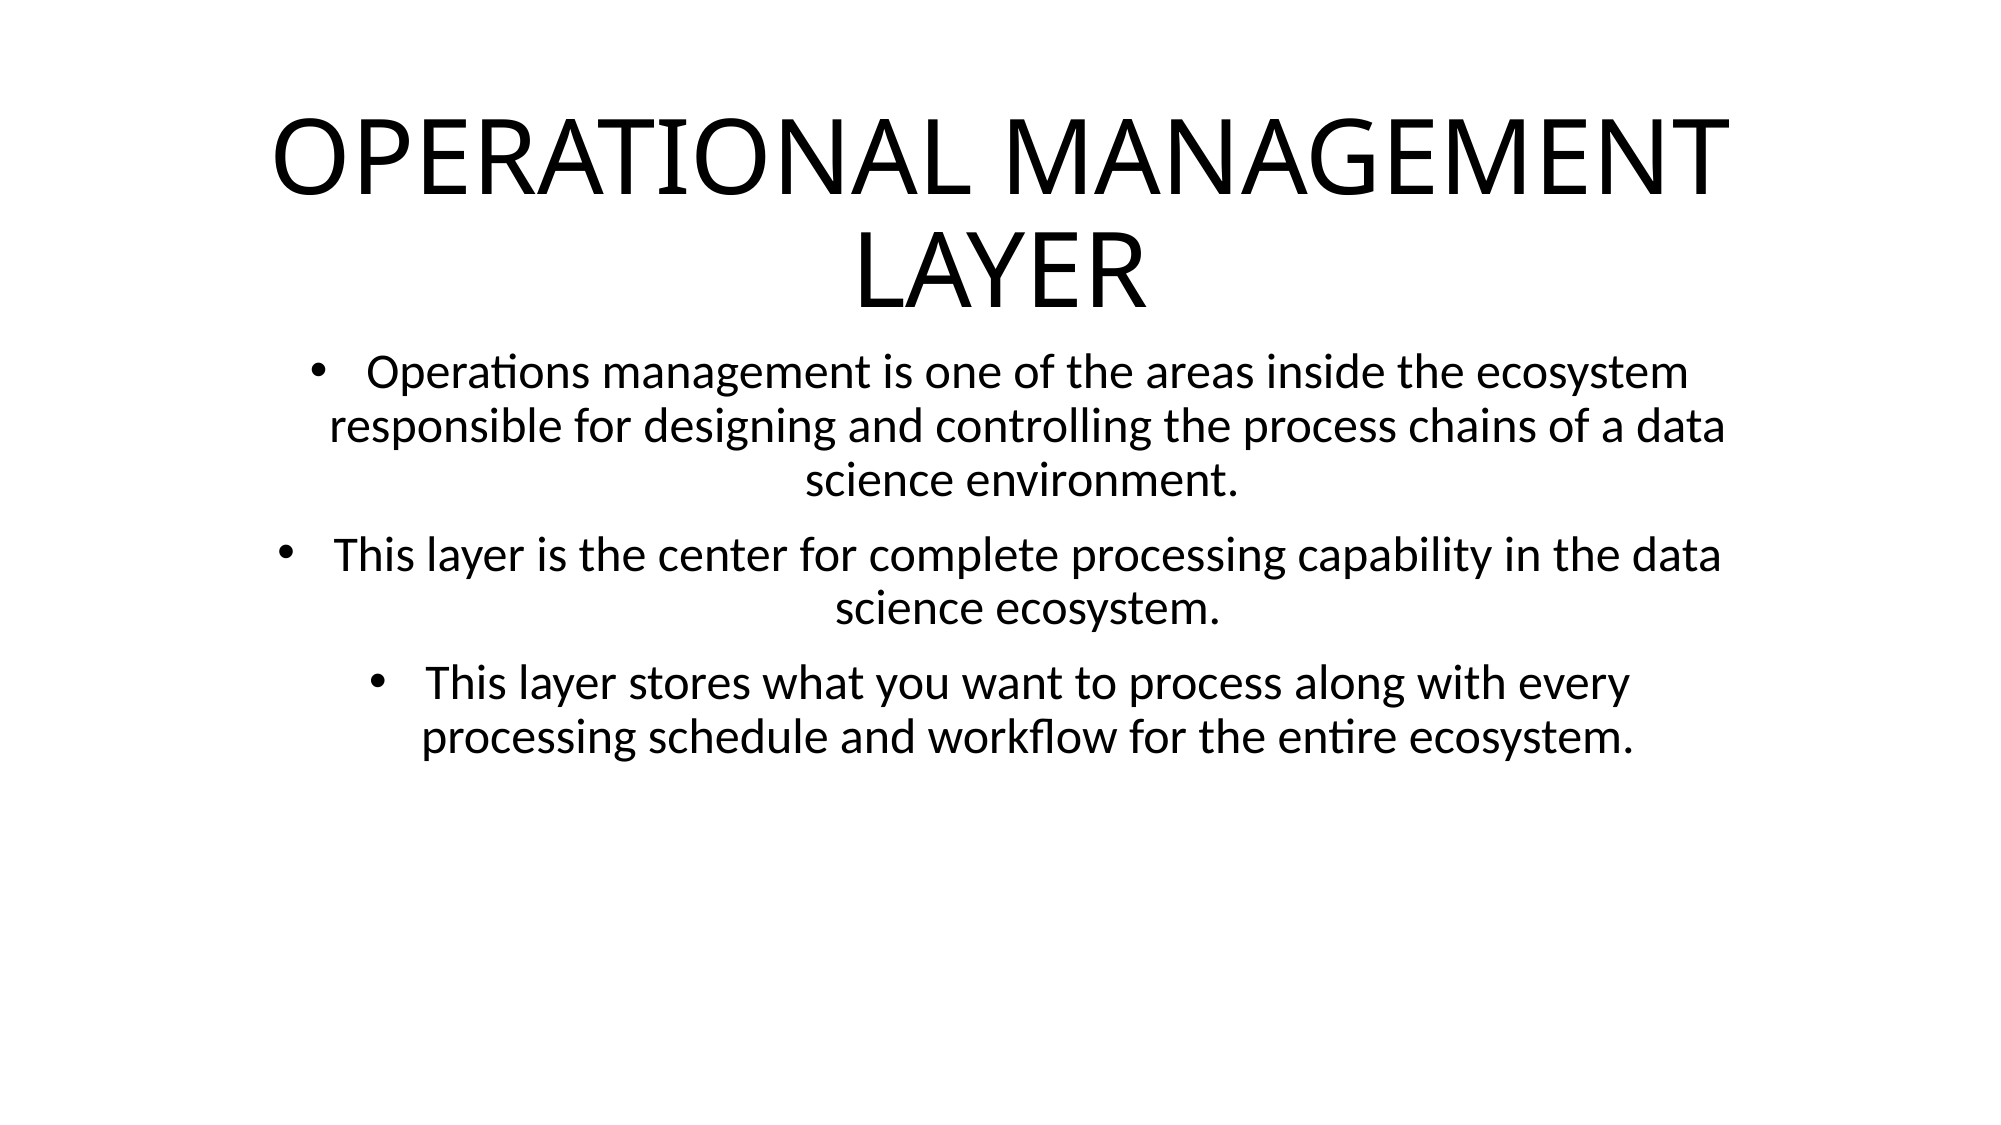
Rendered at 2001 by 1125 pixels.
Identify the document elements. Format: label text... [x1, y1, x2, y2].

title OPERATIONAL MANAGEMENT LAYER [249, 95, 1750, 337]
subtitle Operations management is one of the areas inside the ecosystem responsible for designing and controlling the process chains of a data science environment. This layer is the center for complete processing capability in the data science ecosystem. This layer stores what you want to process along with every processing schedule and workflow for the entire ecosystem. [249, 337, 1750, 863]
